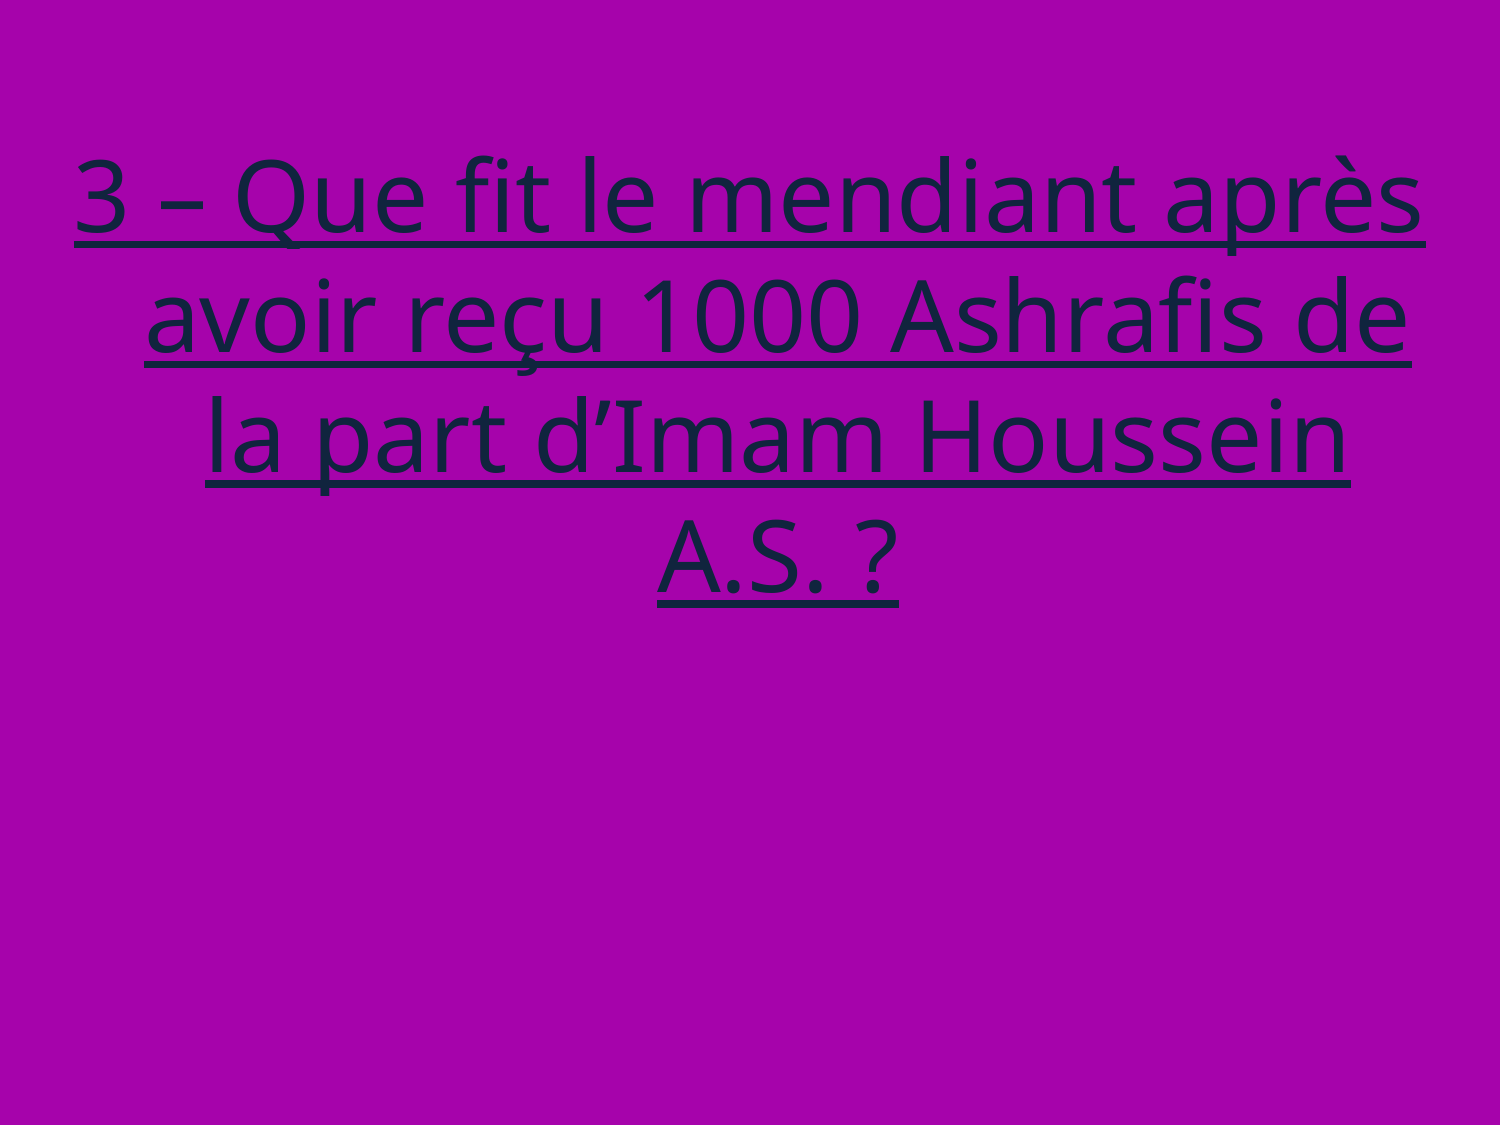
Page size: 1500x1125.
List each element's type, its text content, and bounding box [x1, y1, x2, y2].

list 3 – Que fit le mendiant après avoir reçu 1000 Ashrafis de la part d’Imam Houssein A.S. ? [29, 125, 1471, 868]
